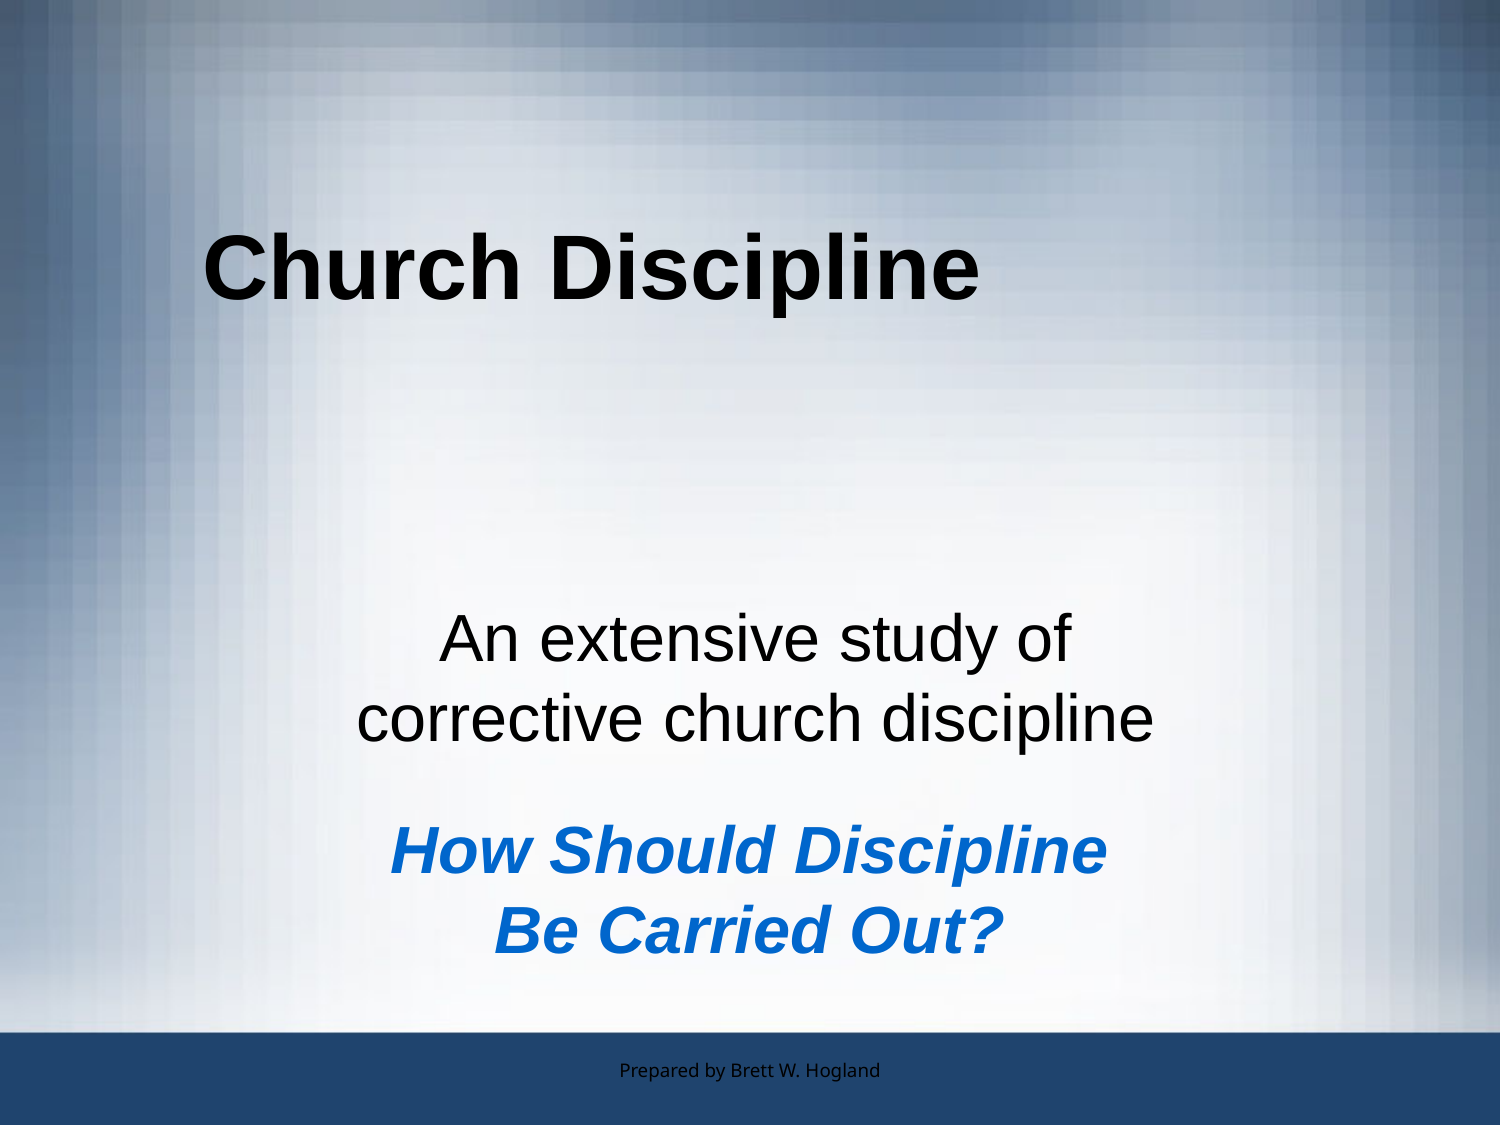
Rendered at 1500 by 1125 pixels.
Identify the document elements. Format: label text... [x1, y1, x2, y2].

text_box How Should Discipline Be Carried Out? [337, 799, 1163, 975]
title Church Discipline [187, 200, 1325, 500]
subtitle An extensive study of corrective church discipline [300, 587, 1213, 813]
footer Prepared by Brett W. Hogland [512, 1050, 988, 1125]
picture [0, 0, 1500, 1125]
